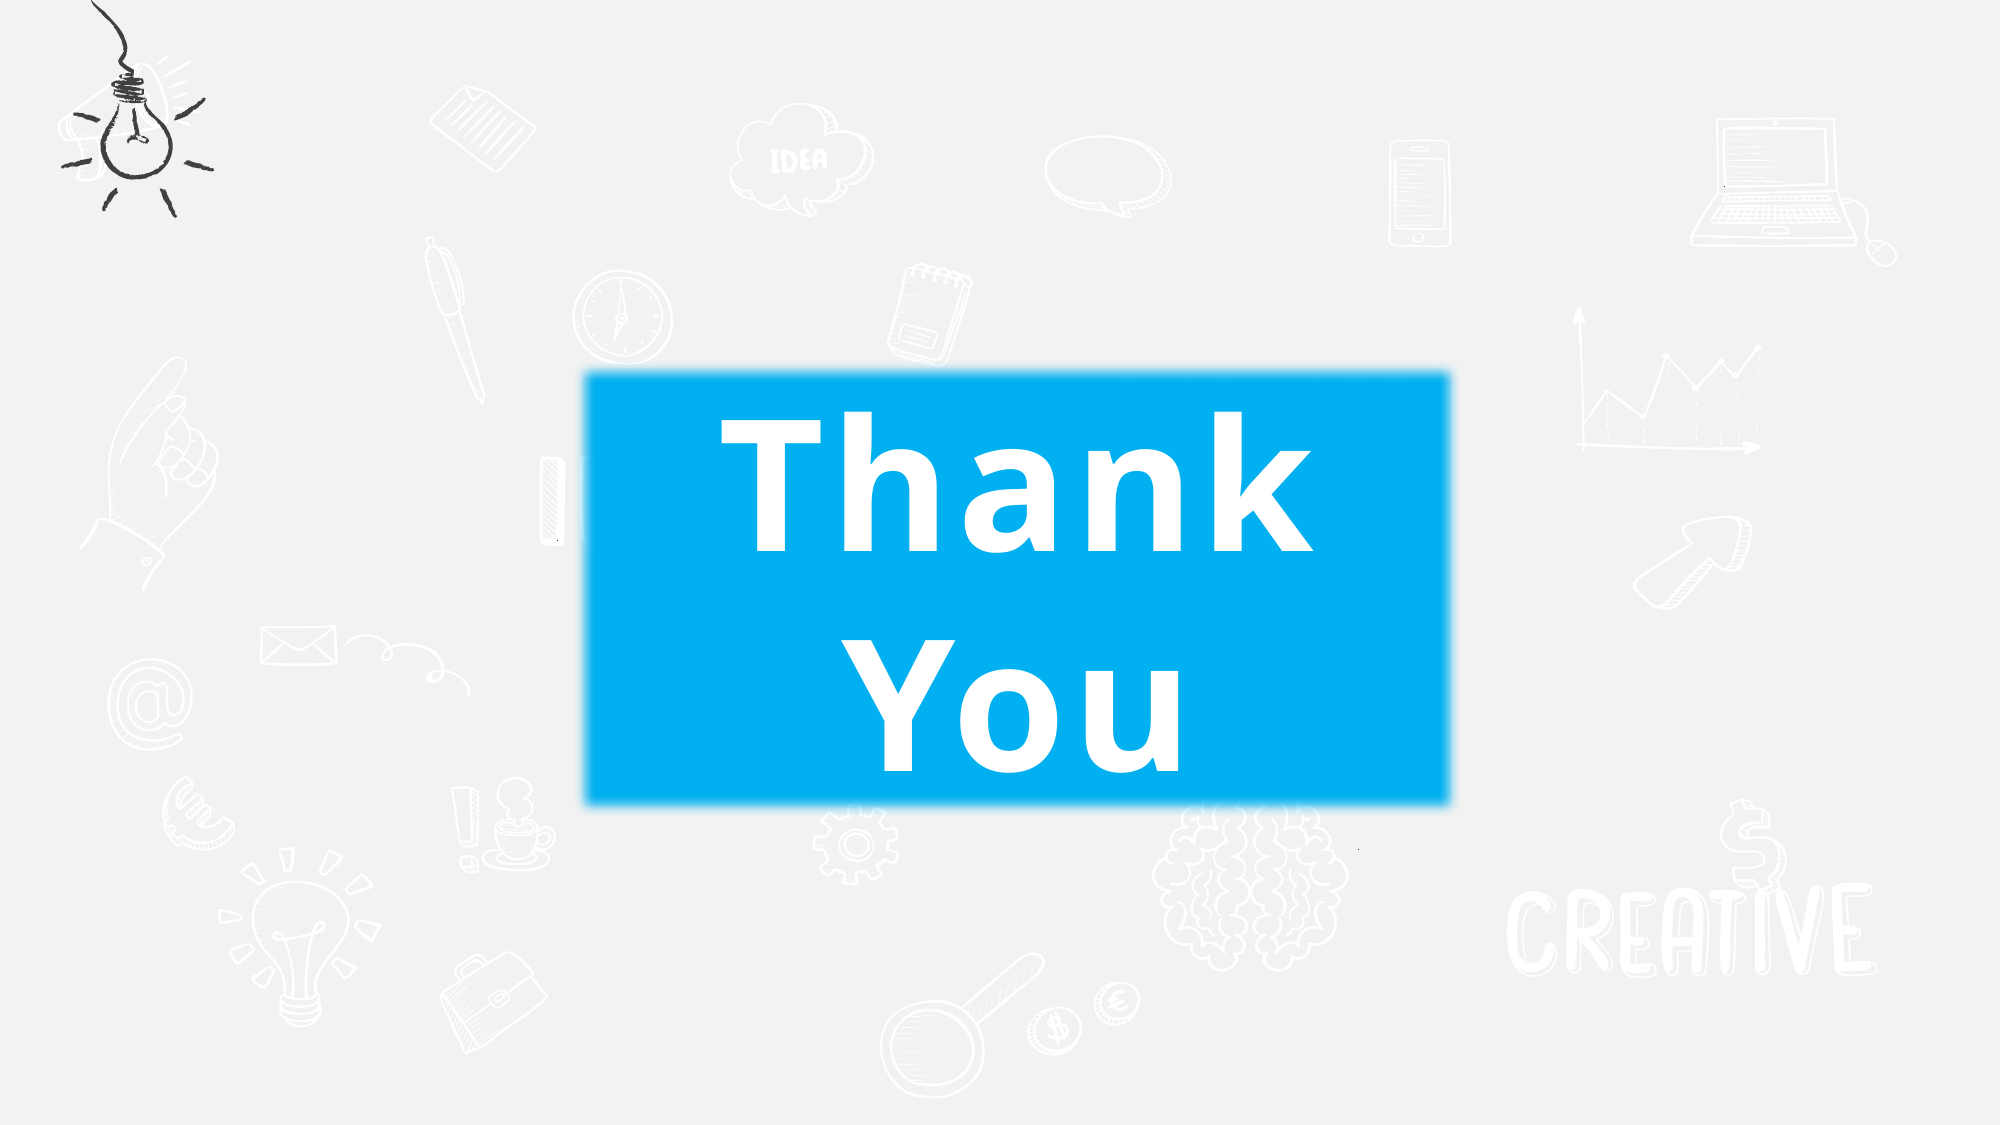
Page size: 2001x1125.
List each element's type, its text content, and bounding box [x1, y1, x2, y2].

text_box Thank You [594, 381, 1441, 797]
